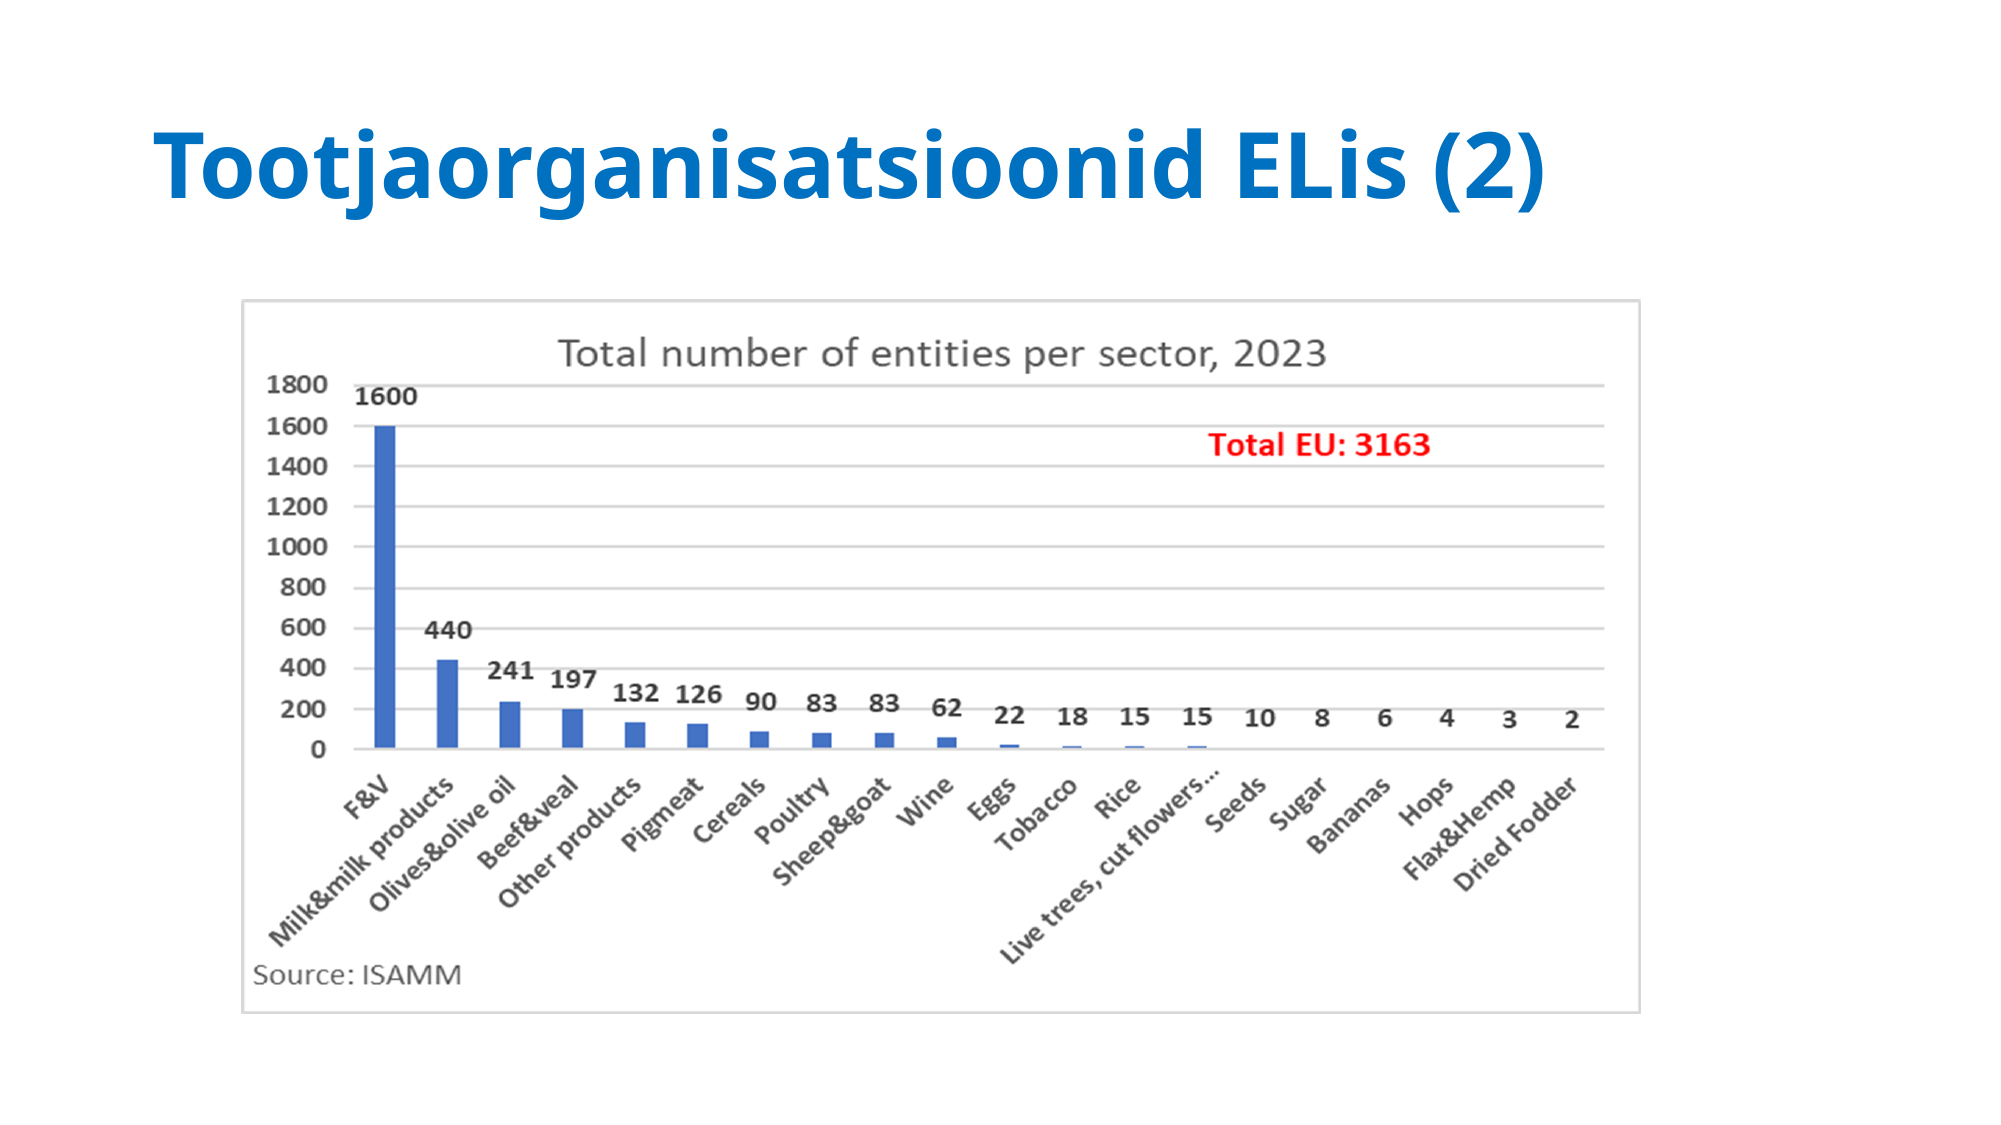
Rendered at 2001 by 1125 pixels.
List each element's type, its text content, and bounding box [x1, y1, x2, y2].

title Tootjaorganisatsioonid ELis (2) [137, 59, 1863, 278]
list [241, 299, 1641, 1014]
